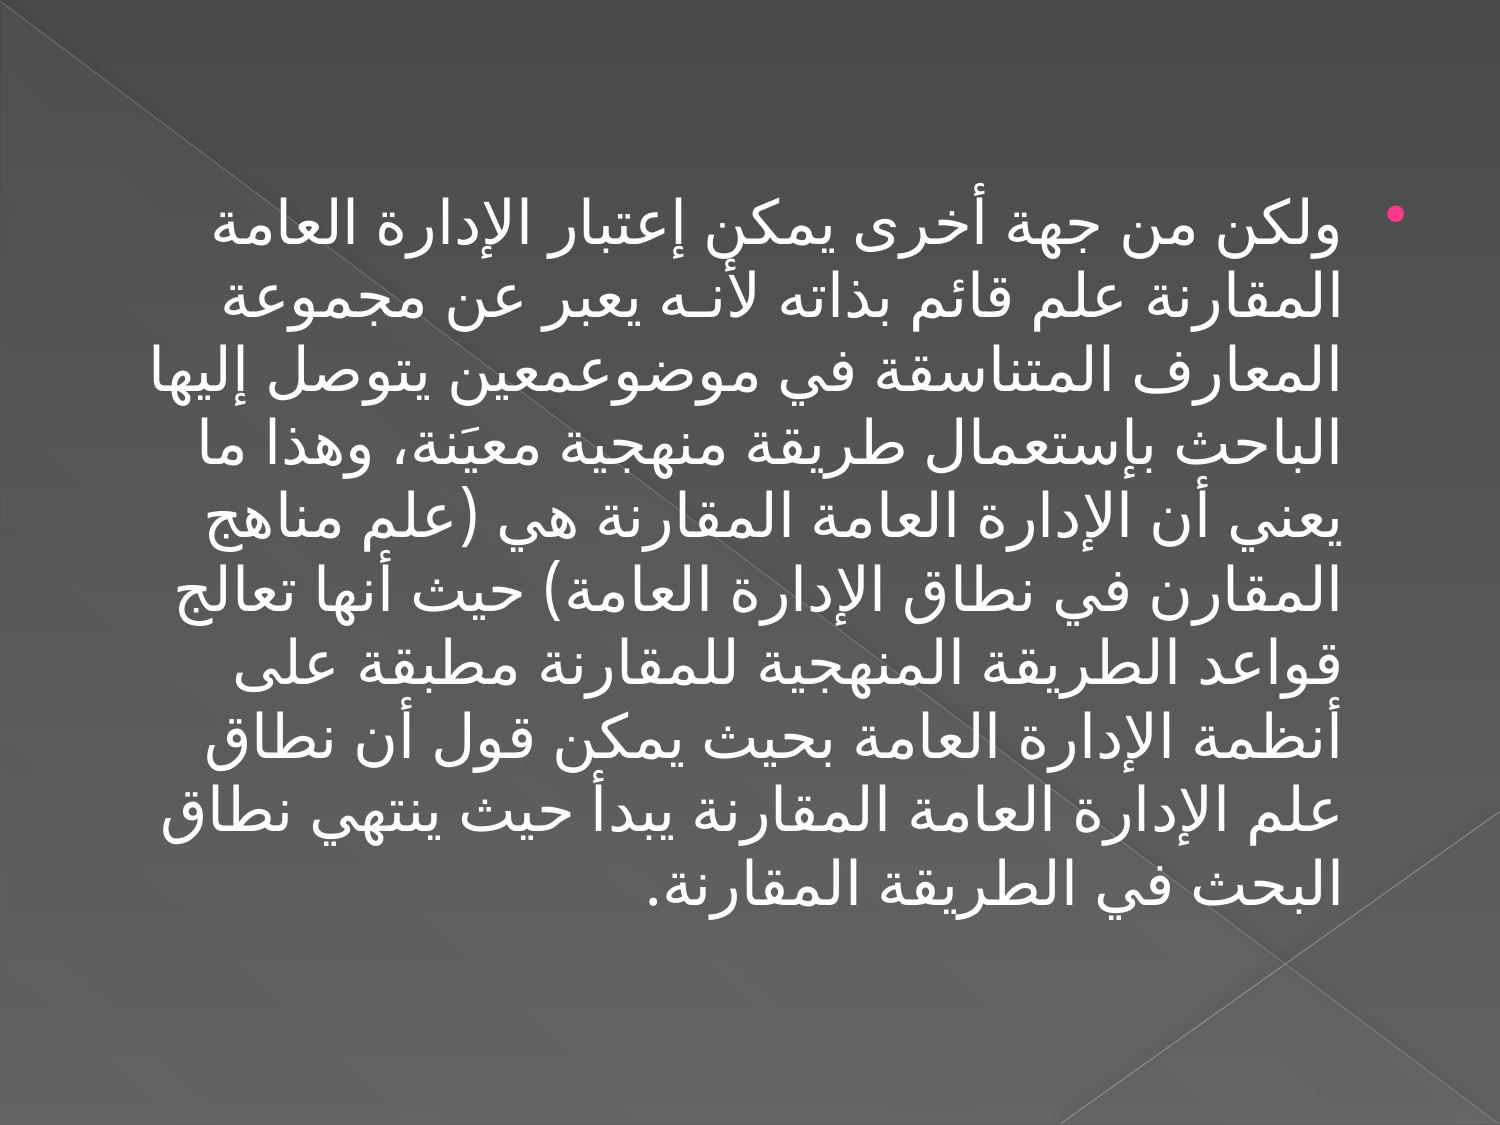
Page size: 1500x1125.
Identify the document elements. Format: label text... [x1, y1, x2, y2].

list ولكن من جهة أخرى يمكن إعتبار الإدارة العامة المقارنة علم قائم بذاته لأنـه يعبر عن مجموعة المعارف المتناسقة في موضوعمعين يتوصل إليها الباحث بإستعمال طريقة منهجية معيَنة، وهذا ما يعني أن الإدارة العامة المقارنة هي (علم مناهج المقارن في نطاق الإدارة العامة) حيث أنها تعالج قواعد الطريقة المنهجية للمقارنة مطبقة على أنظمة الإدارة العامة بحيث يمكن قول أن نطاق علم الإدارة العامة المقارنة يبدأ حيث ينتهي نطاق البحث في الطريقة المقارنة. [82, 175, 1432, 926]
